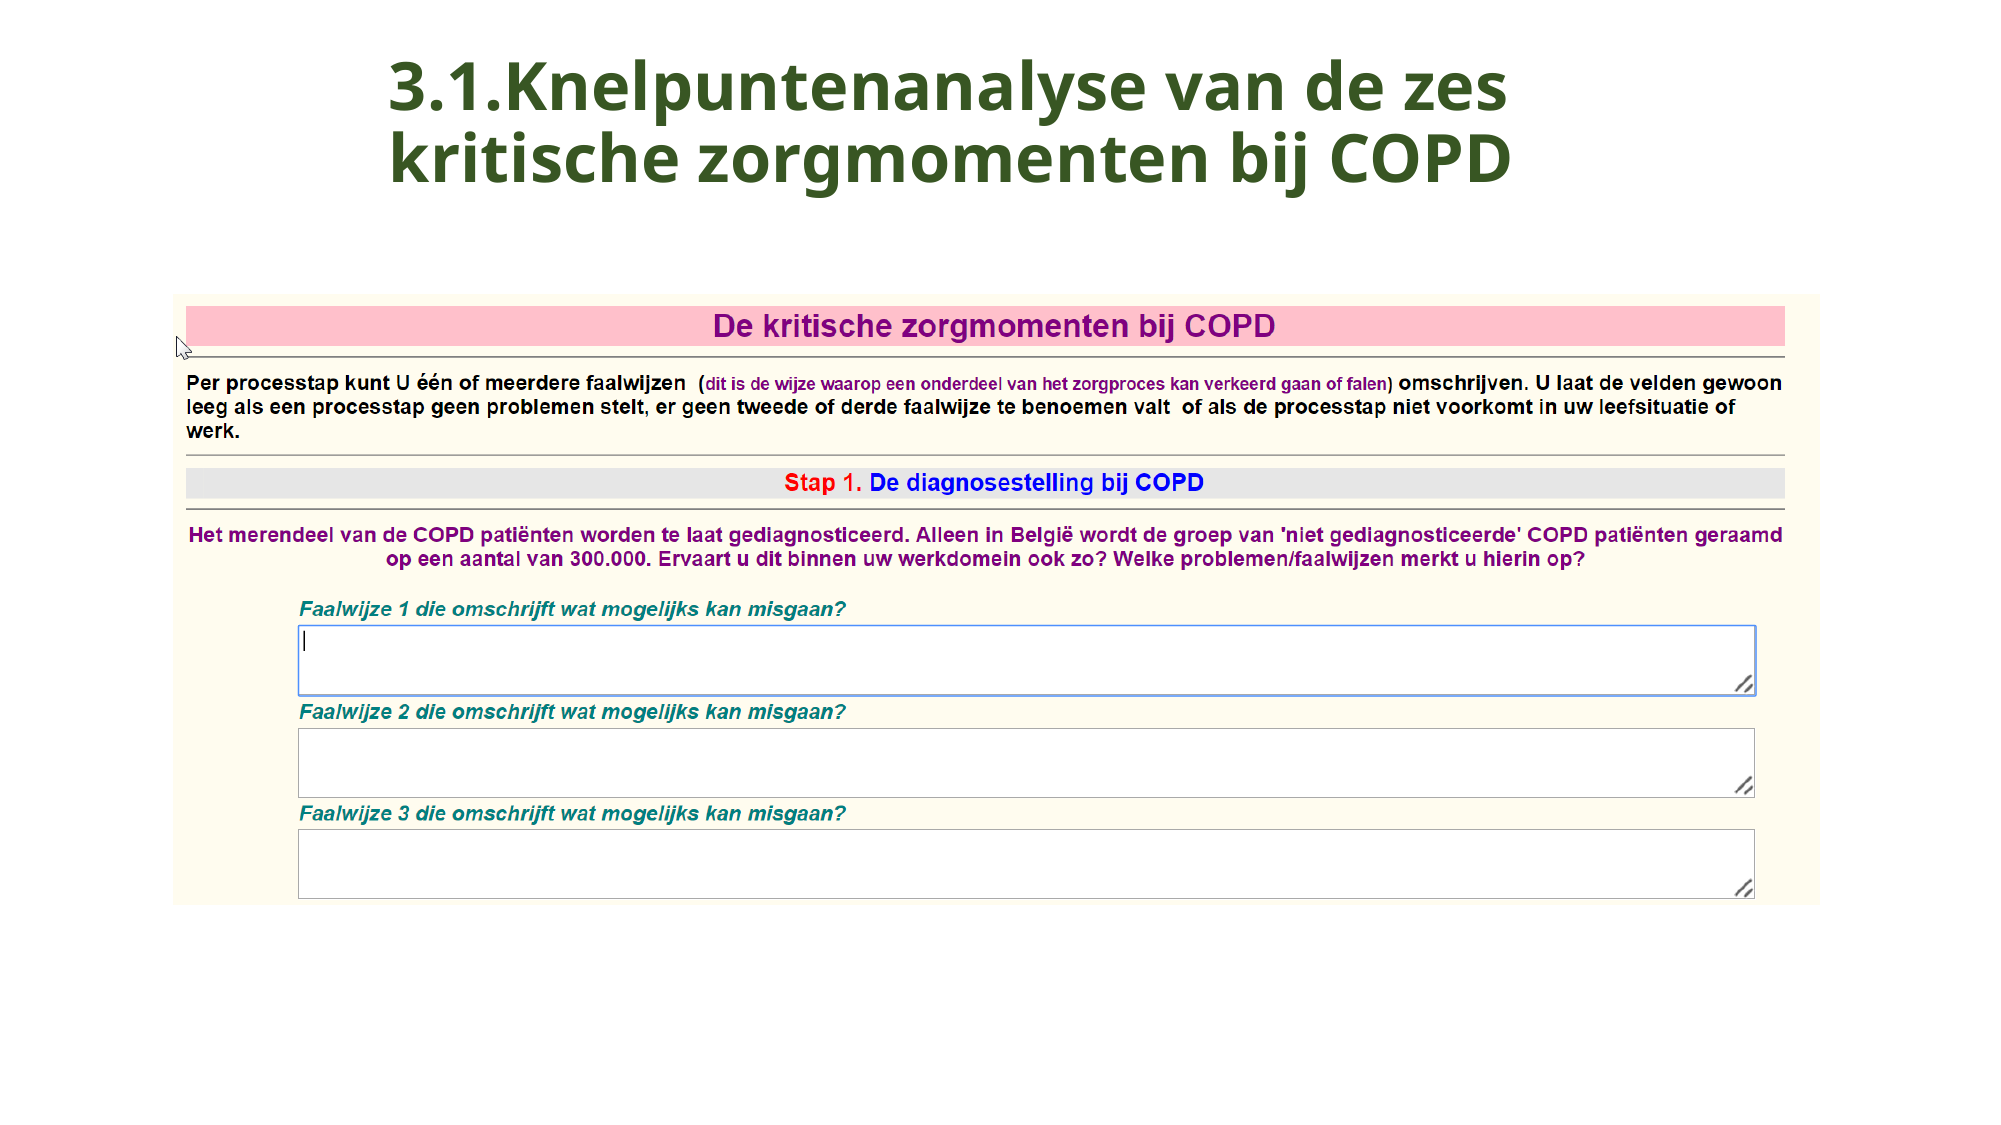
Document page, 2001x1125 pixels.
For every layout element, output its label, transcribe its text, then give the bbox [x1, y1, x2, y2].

picture [173, 294, 1820, 905]
title 3.1.Knelpuntenanalyse van de zes kritische zorgmomenten bij COPD [373, 31, 1649, 219]
